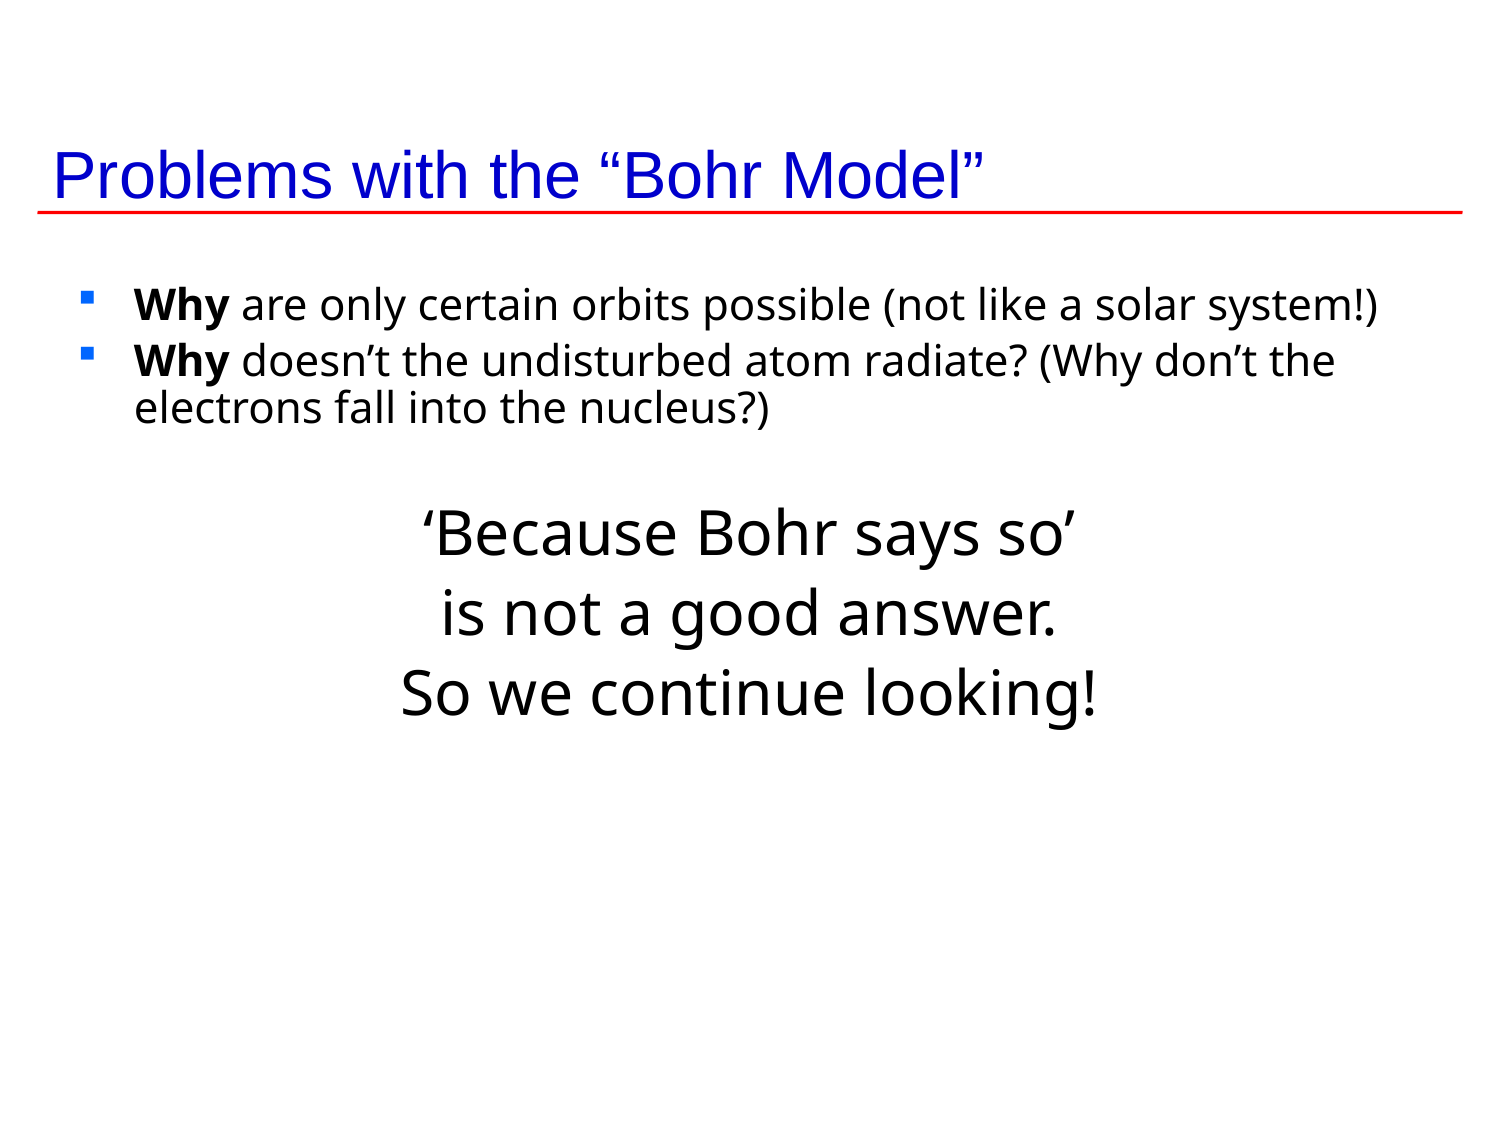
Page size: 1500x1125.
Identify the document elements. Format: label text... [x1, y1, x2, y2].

title Problems with the “Bohr Model” [37, 49, 1126, 220]
list Why are only certain orbits possible (not like a solar system!) Why doesn’t the undisturbed atom radiate? (Why don’t the electrons fall into the nucleus?) ‘Because Bohr says so’ is not a good answer. So we continue looking! [62, 274, 1438, 1051]
